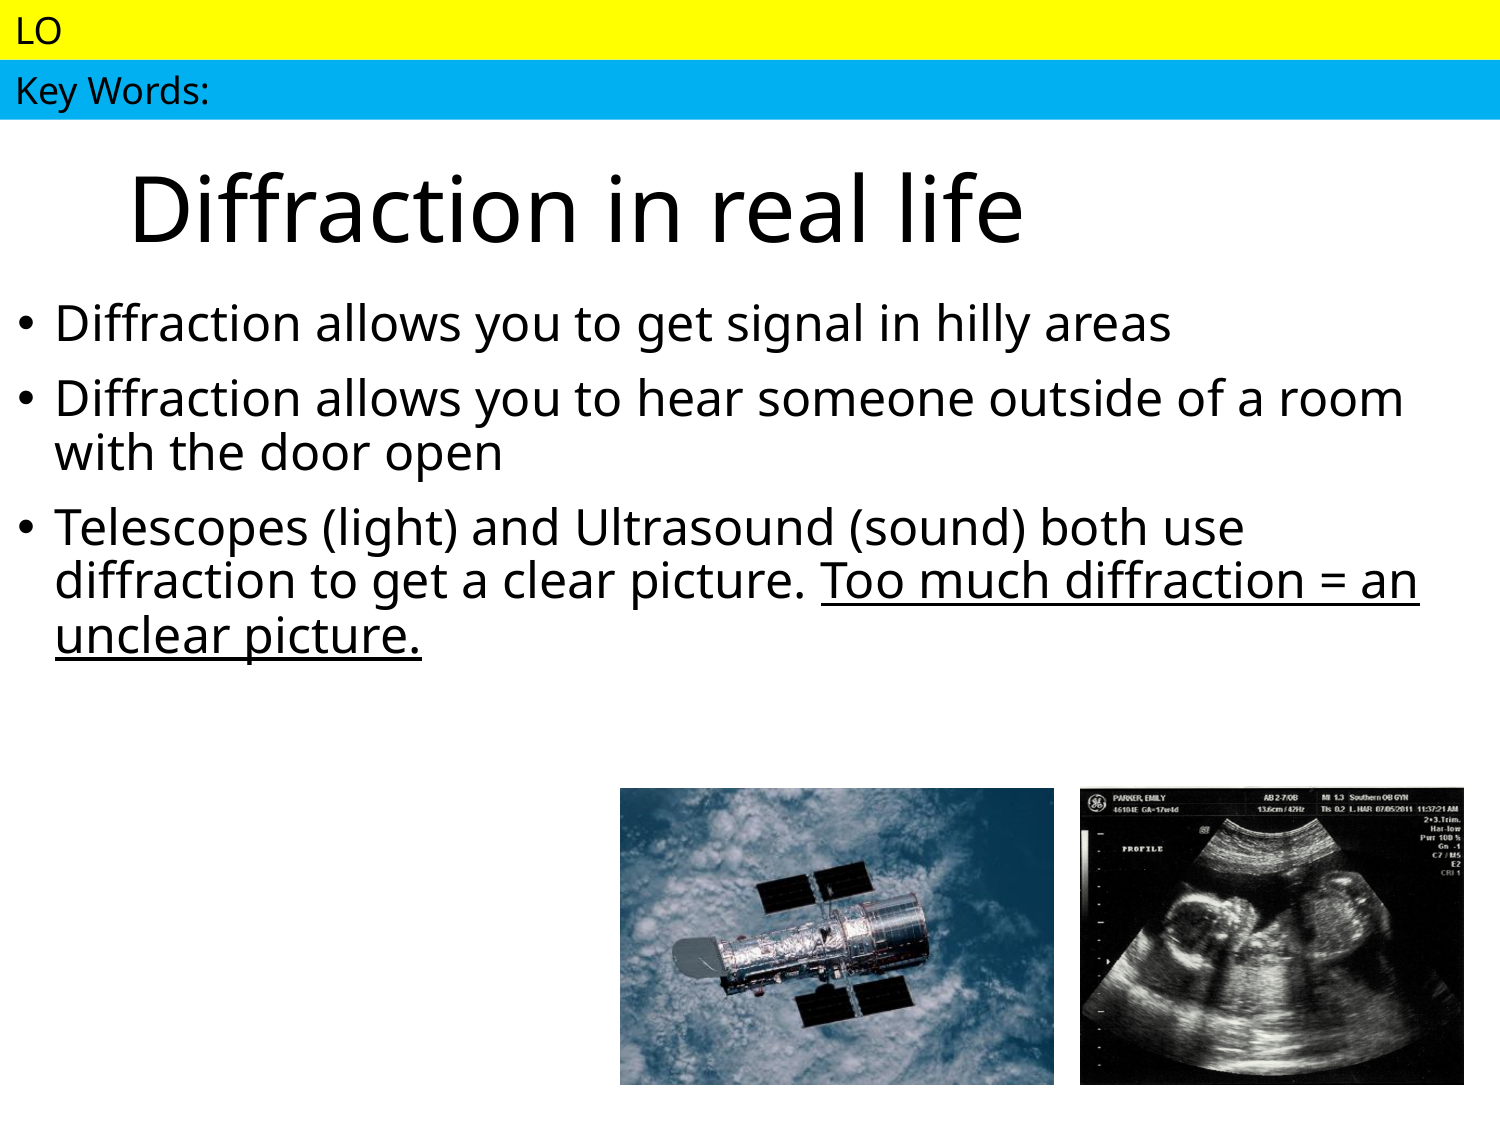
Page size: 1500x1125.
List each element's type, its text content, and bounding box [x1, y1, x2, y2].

title Diffraction in real life [112, 137, 1447, 288]
list Diffraction allows you to get signal in hilly areas Diffraction allows you to hear someone outside of a room with the door open Telescopes (light) and Ultrasound (sound) both use diffraction to get a clear picture. Too much diffraction = an unclear picture. [2, 290, 1500, 1047]
picture [1080, 786, 1464, 1085]
picture [619, 788, 1054, 1085]
